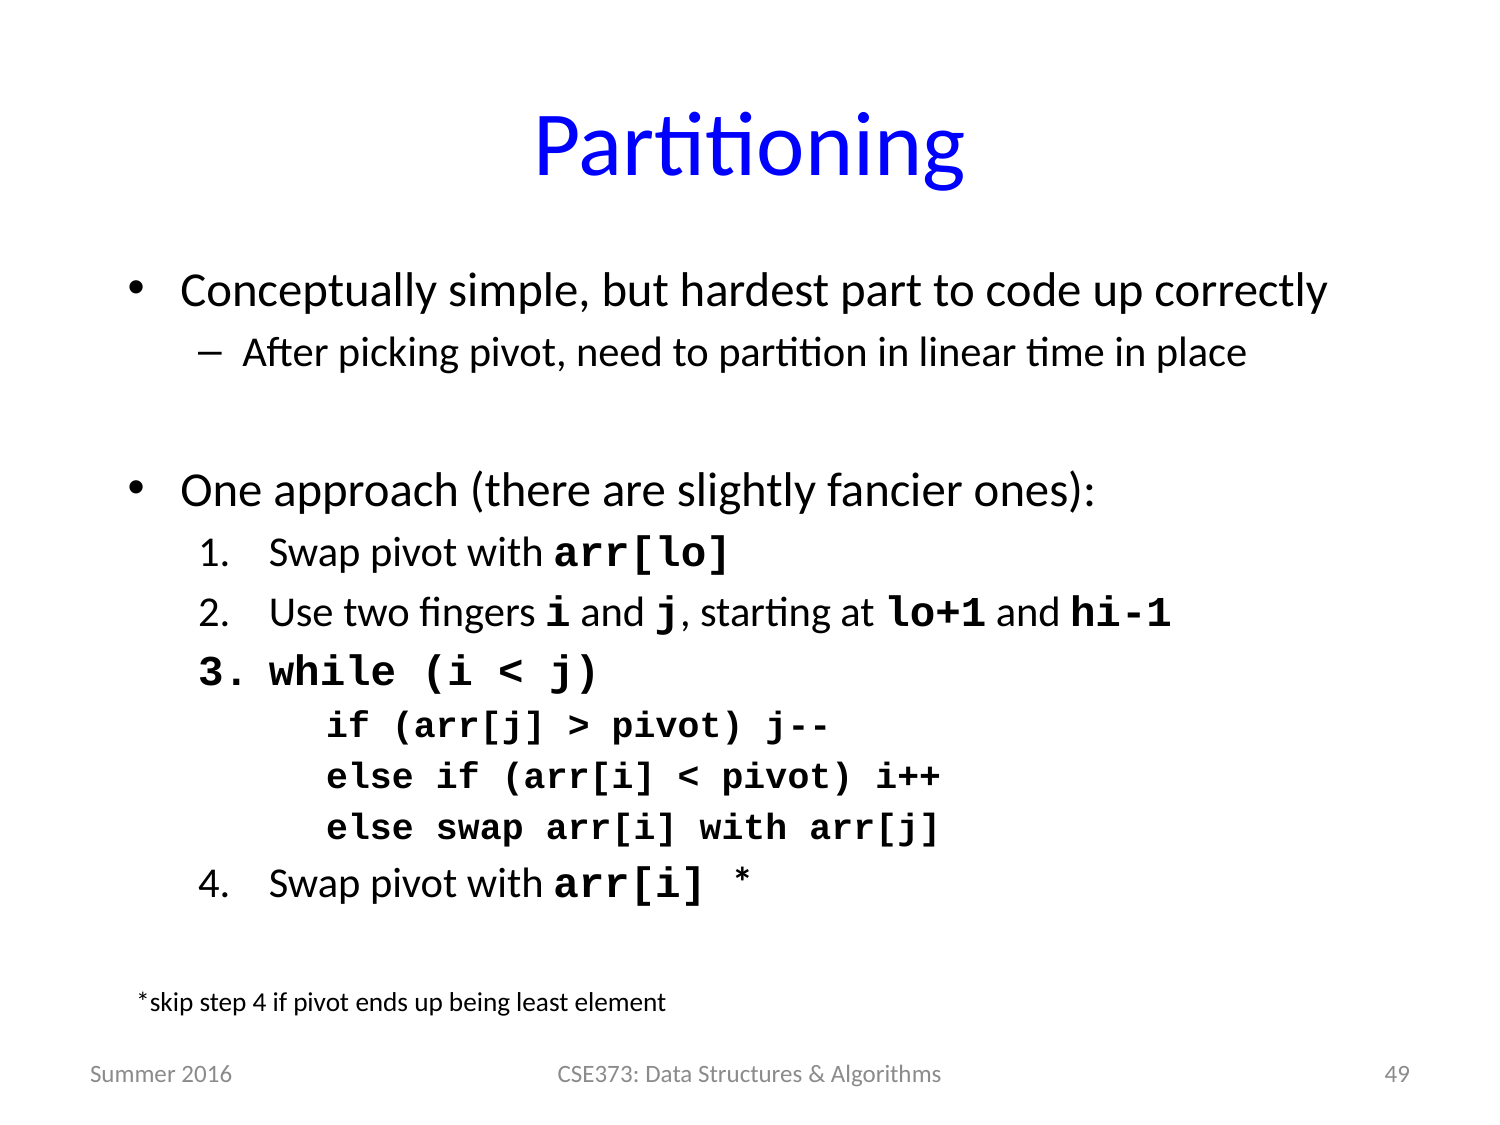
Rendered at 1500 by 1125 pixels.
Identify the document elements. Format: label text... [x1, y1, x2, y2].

slide_number 49 [1074, 1042, 1425, 1103]
title Partitioning [75, 45, 1425, 233]
footer CSE373: Data Structures & Algorithms [512, 1042, 988, 1103]
slide_number Summer 2016 [75, 1042, 425, 1103]
list Conceptually simple, but hardest part to code up correctly After picking pivot, need to partition in linear time in place One approach (there are slightly fancier ones): Swap pivot with arr[lo] Use two fingers i and j, starting at lo+1 and hi-1 while (i < j) if (arr[j] > pivot) j-- else if (arr[i] < pivot) i++ else swap arr[i] with arr[j] Swap pivot with arr[i] * *skip step 4 if pivot ends up being least element [112, 249, 1388, 1025]
